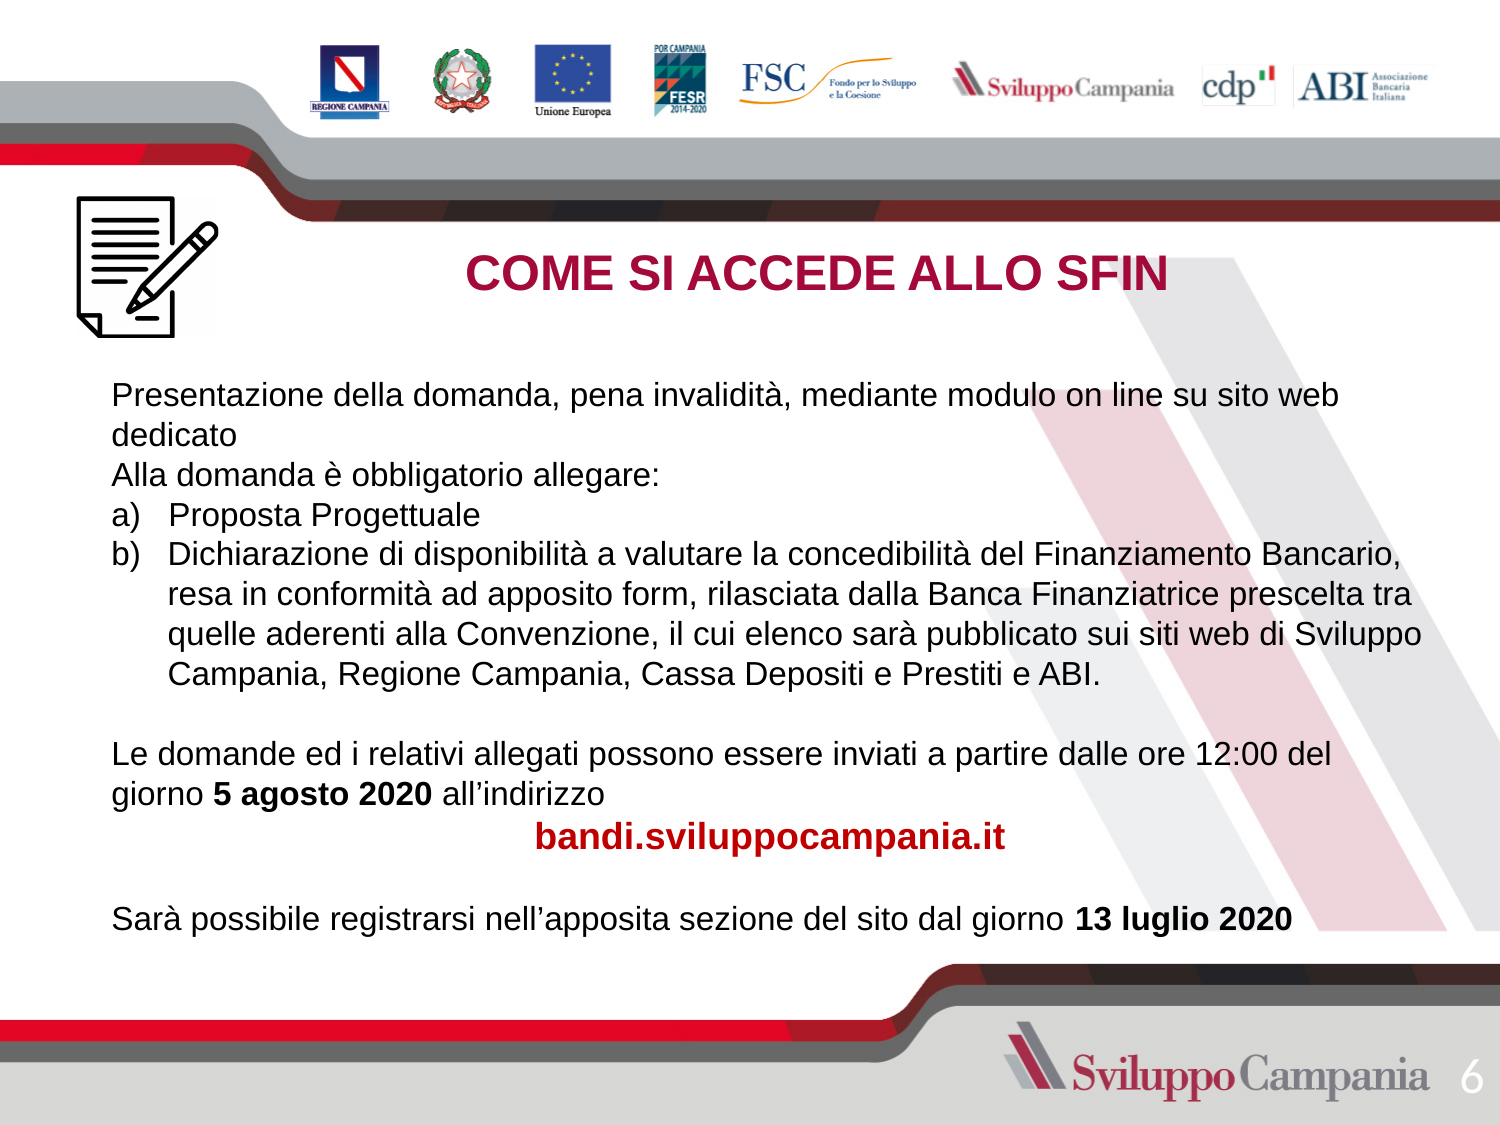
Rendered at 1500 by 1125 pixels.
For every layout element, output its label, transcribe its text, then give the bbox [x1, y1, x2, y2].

text_box Presentazione della domanda, pena invalidità, mediante modulo on line su sito web dedicato Alla domanda è obbligatorio allegare: a) Proposta Progettuale Dichiarazione di disponibilità a valutare la concedibilità del Finanziamento Bancario, resa in conformità ad apposito form, rilasciata dalla Banca Finanziatrice prescelta tra quelle aderenti alla Convenzione, il cui elenco sarà pubblicato sui siti web di Sviluppo Campania, Regione Campania, Cassa Depositi e Prestiti e ABI. Le domande ed i relativi allegati possono essere inviati a partire dalle ore 12:00 del giorno 5 agosto 2020 all’indirizzo bandi.sviluppocampania.it Sarà possibile registrarsi nell’apposita sezione del sito dal giorno 13 luglio 2020 [36, 372, 1429, 992]
slide_number 6 [1187, 1036, 1500, 1112]
picture [0, 0, 1500, 1125]
text_box COME SI ACCEDE ALLO SFIN [223, 240, 1429, 315]
